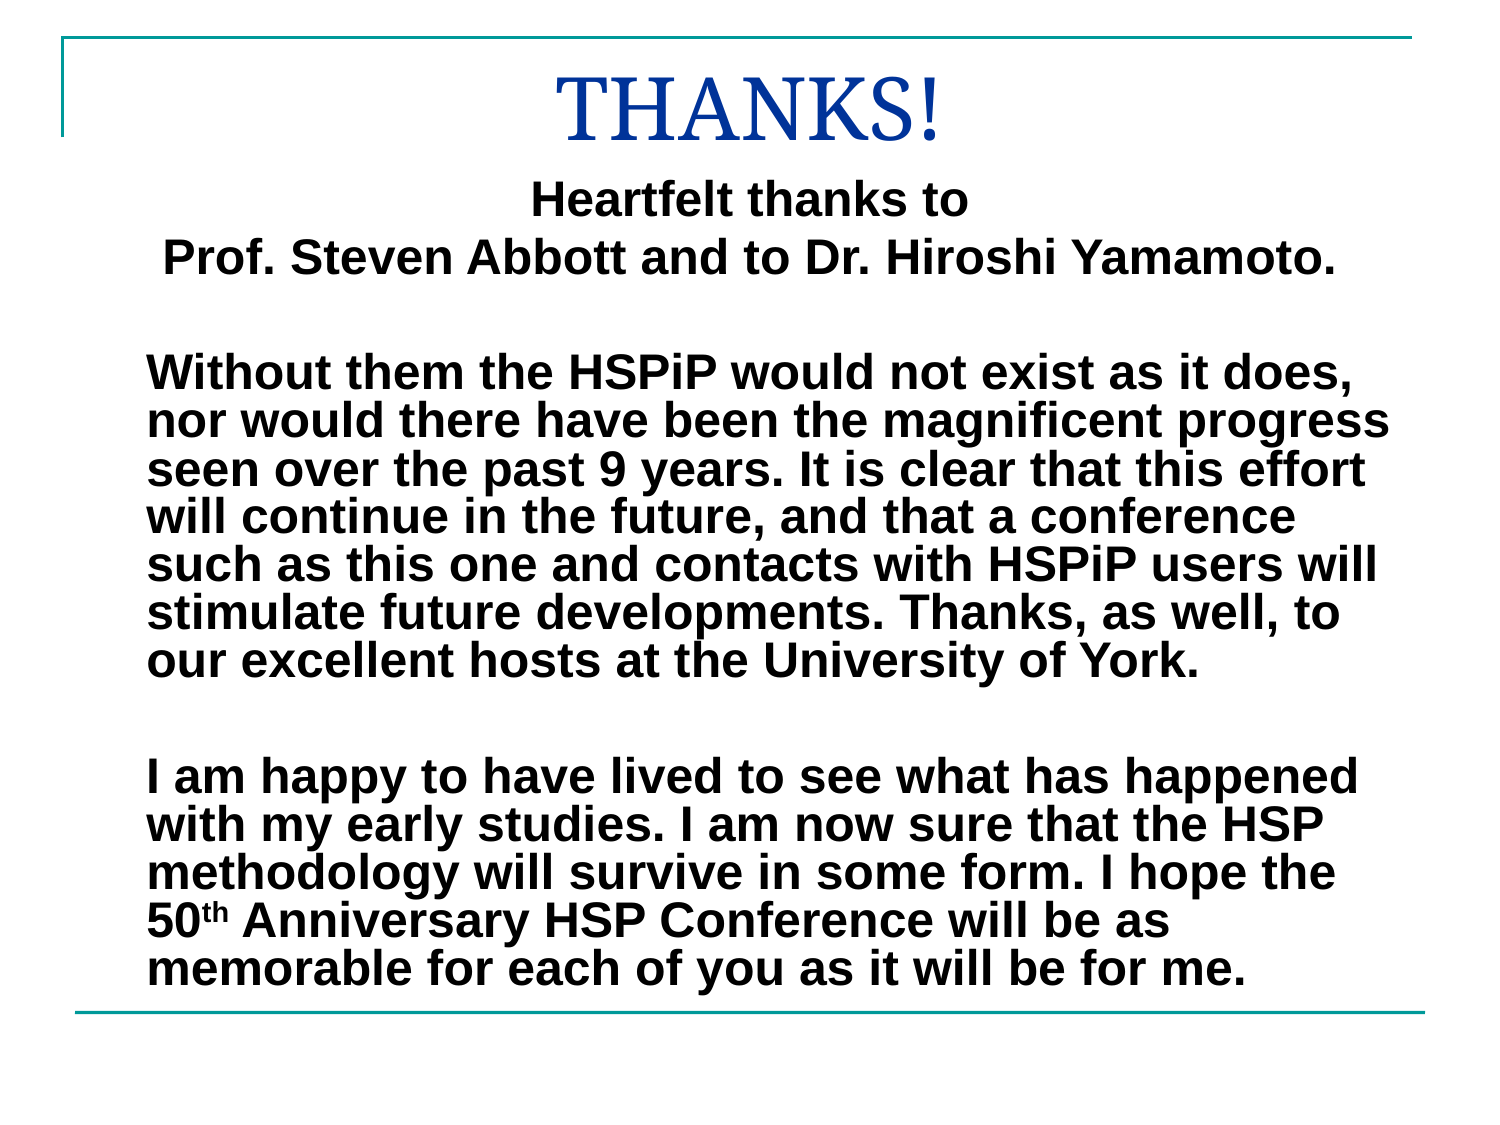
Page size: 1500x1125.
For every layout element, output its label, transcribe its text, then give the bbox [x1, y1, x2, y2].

list Heartfelt thanks to Prof. Steven Abbott and to Dr. Hiroshi Yamamoto. Without them the HSPiP would not exist as it does, nor would there have been the magnificent progress seen over the past 9 years. It is clear that this effort will continue in the future, and that a conference such as this one and contacts with HSPiP users will stimulate future developments. Thanks, as well, to our excellent hosts at the University of York. I am happy to have lived to see what has happened with my early studies. I am now sure that the HSP methodology will survive in some form. I hope the 50th Anniversary HSP Conference will be as memorable for each of you as it will be for me. [74, 112, 1426, 1006]
title THANKS! [74, 45, 1426, 112]
